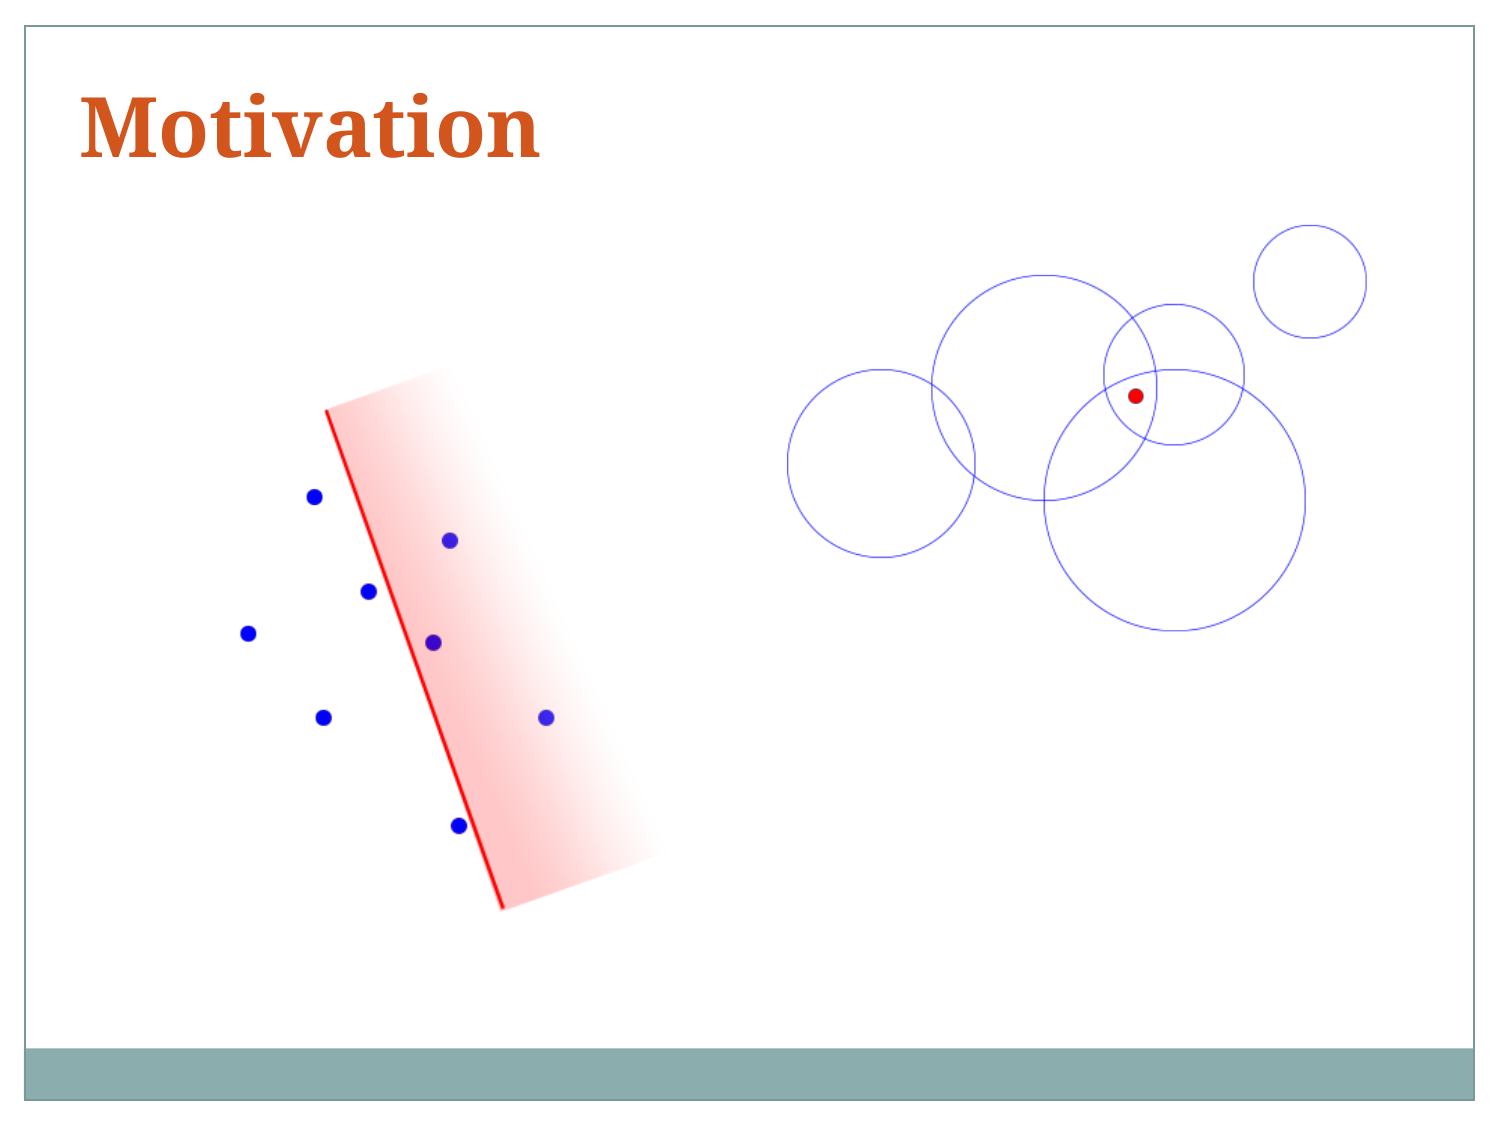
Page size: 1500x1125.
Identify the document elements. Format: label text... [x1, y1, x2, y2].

text_box Motivation [64, 75, 1424, 182]
text_box [0, 0, 1500, 75]
picture [135, 186, 1424, 945]
